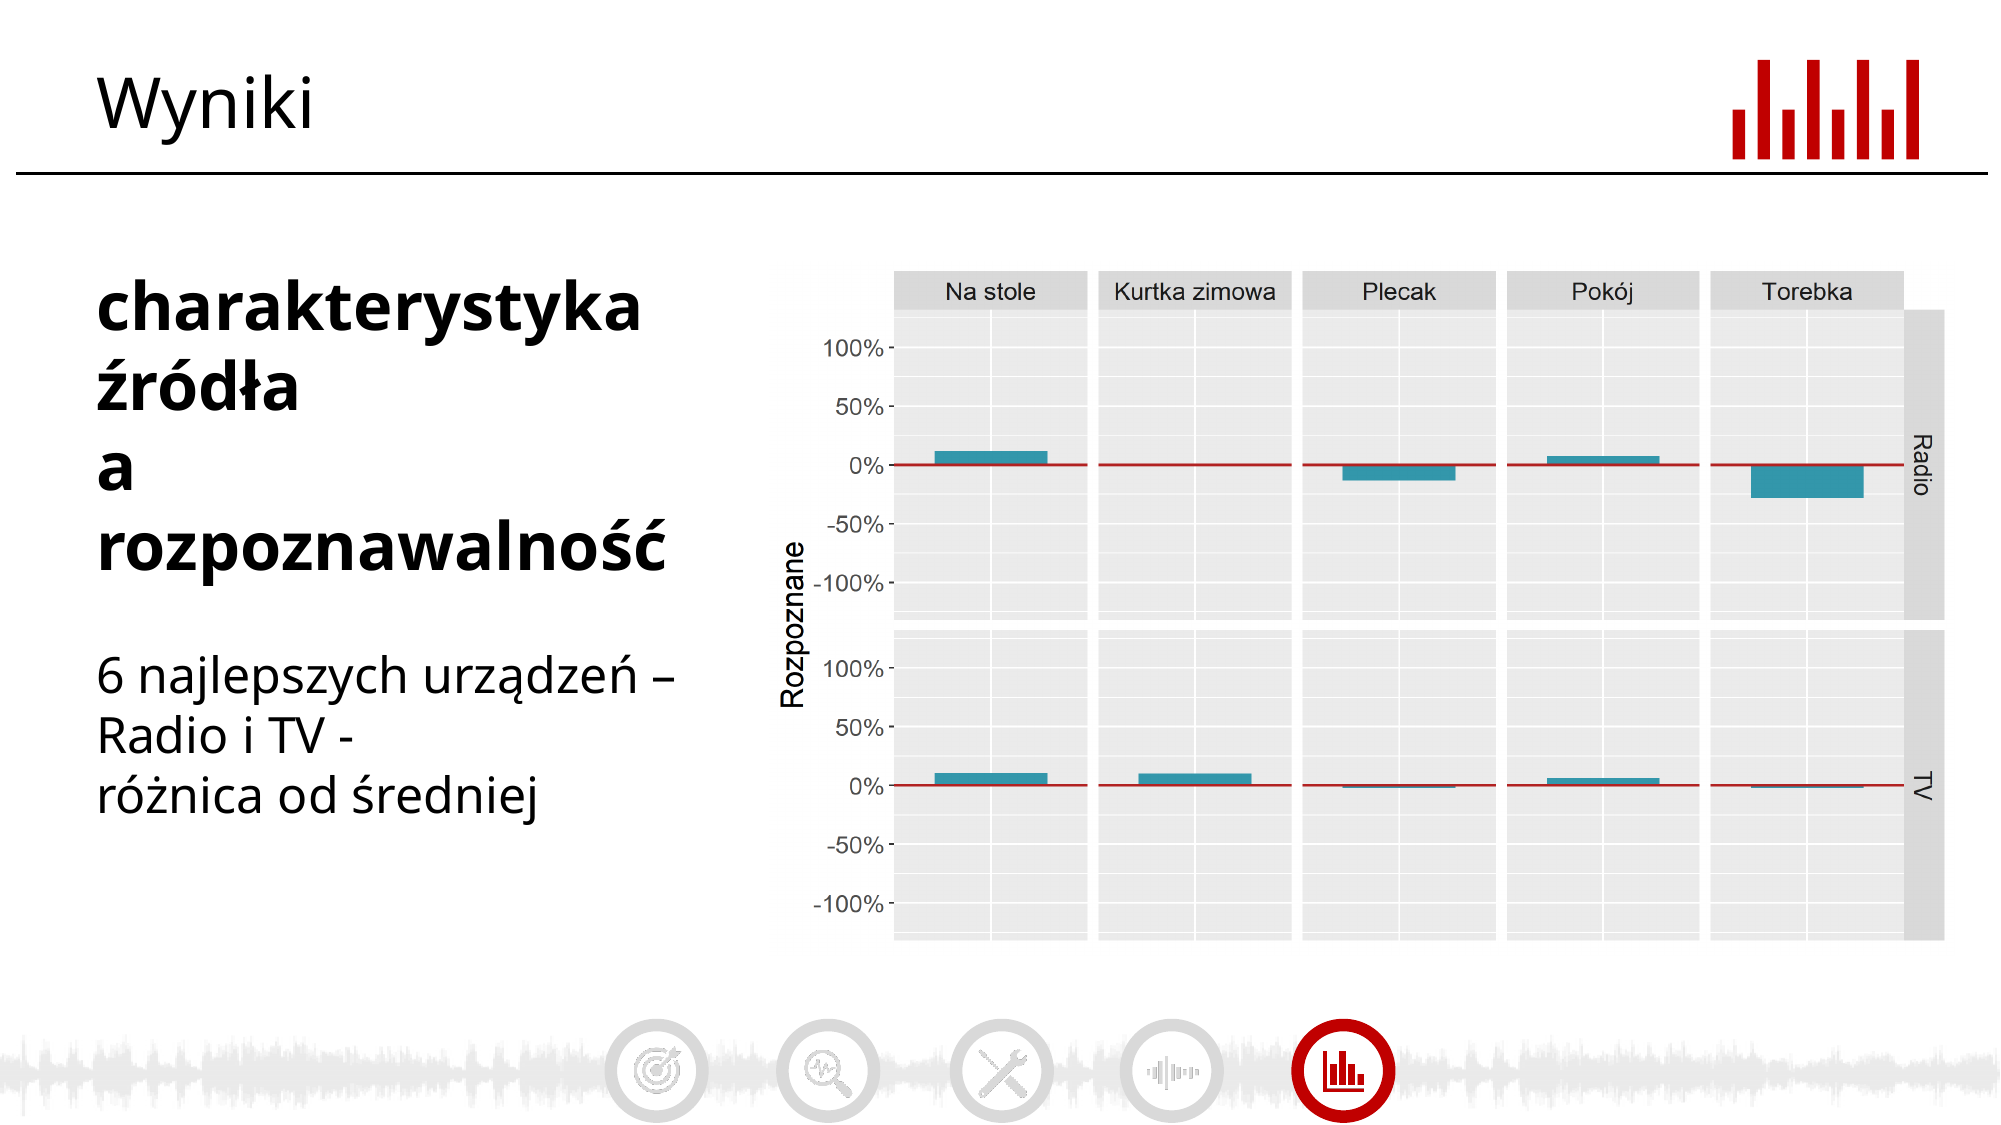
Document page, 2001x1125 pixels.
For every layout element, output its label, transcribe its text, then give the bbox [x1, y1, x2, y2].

picture [769, 261, 1955, 956]
title Wyniki [81, 59, 1549, 152]
picture [1314, 1042, 1372, 1100]
text_box [1296, 1023, 1391, 1118]
text_box [1124, 1023, 1219, 1118]
text_box [955, 1023, 1049, 1118]
text_box [609, 1023, 704, 1118]
picture [1143, 1043, 1201, 1101]
picture [799, 1044, 857, 1102]
picture [628, 1040, 686, 1098]
text_box [781, 1023, 876, 1118]
picture [973, 1044, 1031, 1102]
text_box charakterystyka źródła a rozpoznawalność 6 najlepszych urządzeń – Radio i TV - różnica od średniej [81, 256, 725, 832]
